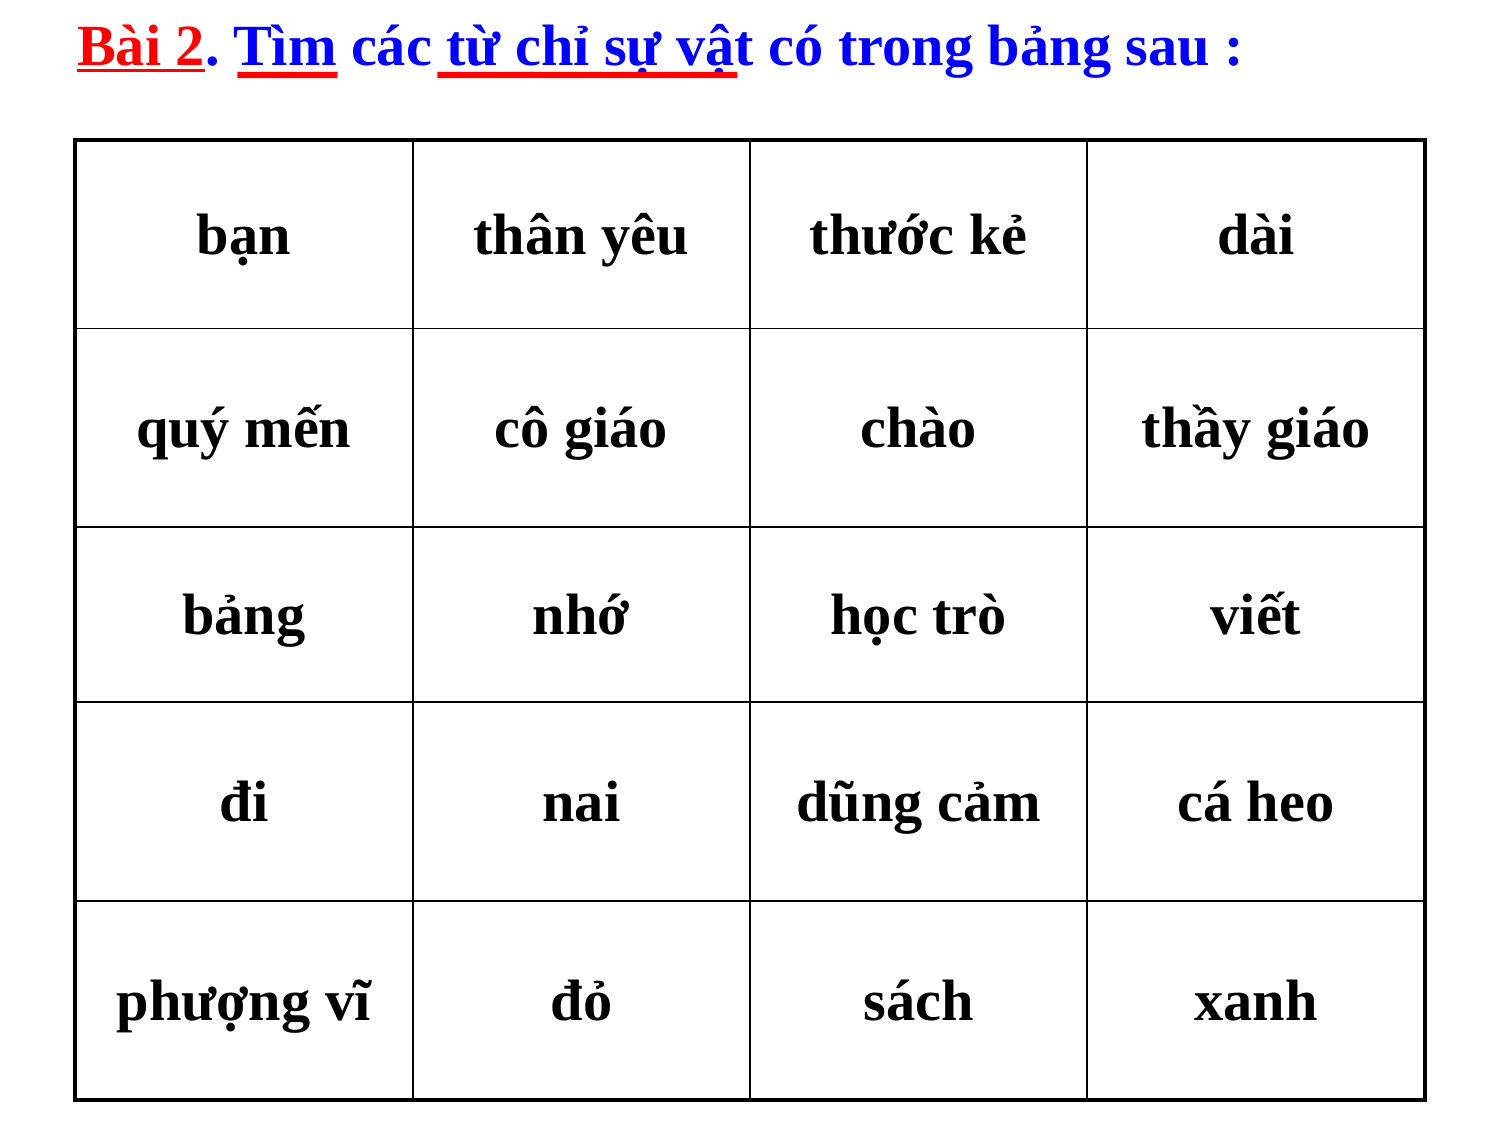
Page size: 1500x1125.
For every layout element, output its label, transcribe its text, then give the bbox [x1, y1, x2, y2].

table_cell xanh [1088, 902, 1423, 1098]
table_cell dũng cảm [751, 703, 1086, 900]
table_cell phượng vĩ [77, 902, 412, 1098]
table_cell học trò [751, 528, 1086, 701]
table_cell chào [751, 329, 1086, 526]
table_header dài [1088, 142, 1423, 328]
table_cell sách [751, 902, 1086, 1098]
table_cell cô giáo [414, 329, 749, 526]
table_cell đi [77, 703, 412, 900]
table_cell bảng [77, 528, 412, 701]
table_cell cá heo [1088, 703, 1423, 900]
table_cell viết [1088, 528, 1423, 701]
table_cell thầy giáo [1088, 329, 1423, 526]
text_box Bài 2. Tìm các từ chỉ sự vật có trong bảng sau : [62, 0, 1450, 85]
table_header bạn [77, 142, 412, 328]
table_cell đỏ [414, 902, 749, 1098]
table_cell nhớ [414, 528, 749, 701]
table_header thước kẻ [751, 142, 1086, 328]
table_cell nai [414, 703, 749, 900]
table_header thân yêu [414, 142, 749, 328]
table_cell quý mến [77, 329, 412, 526]
